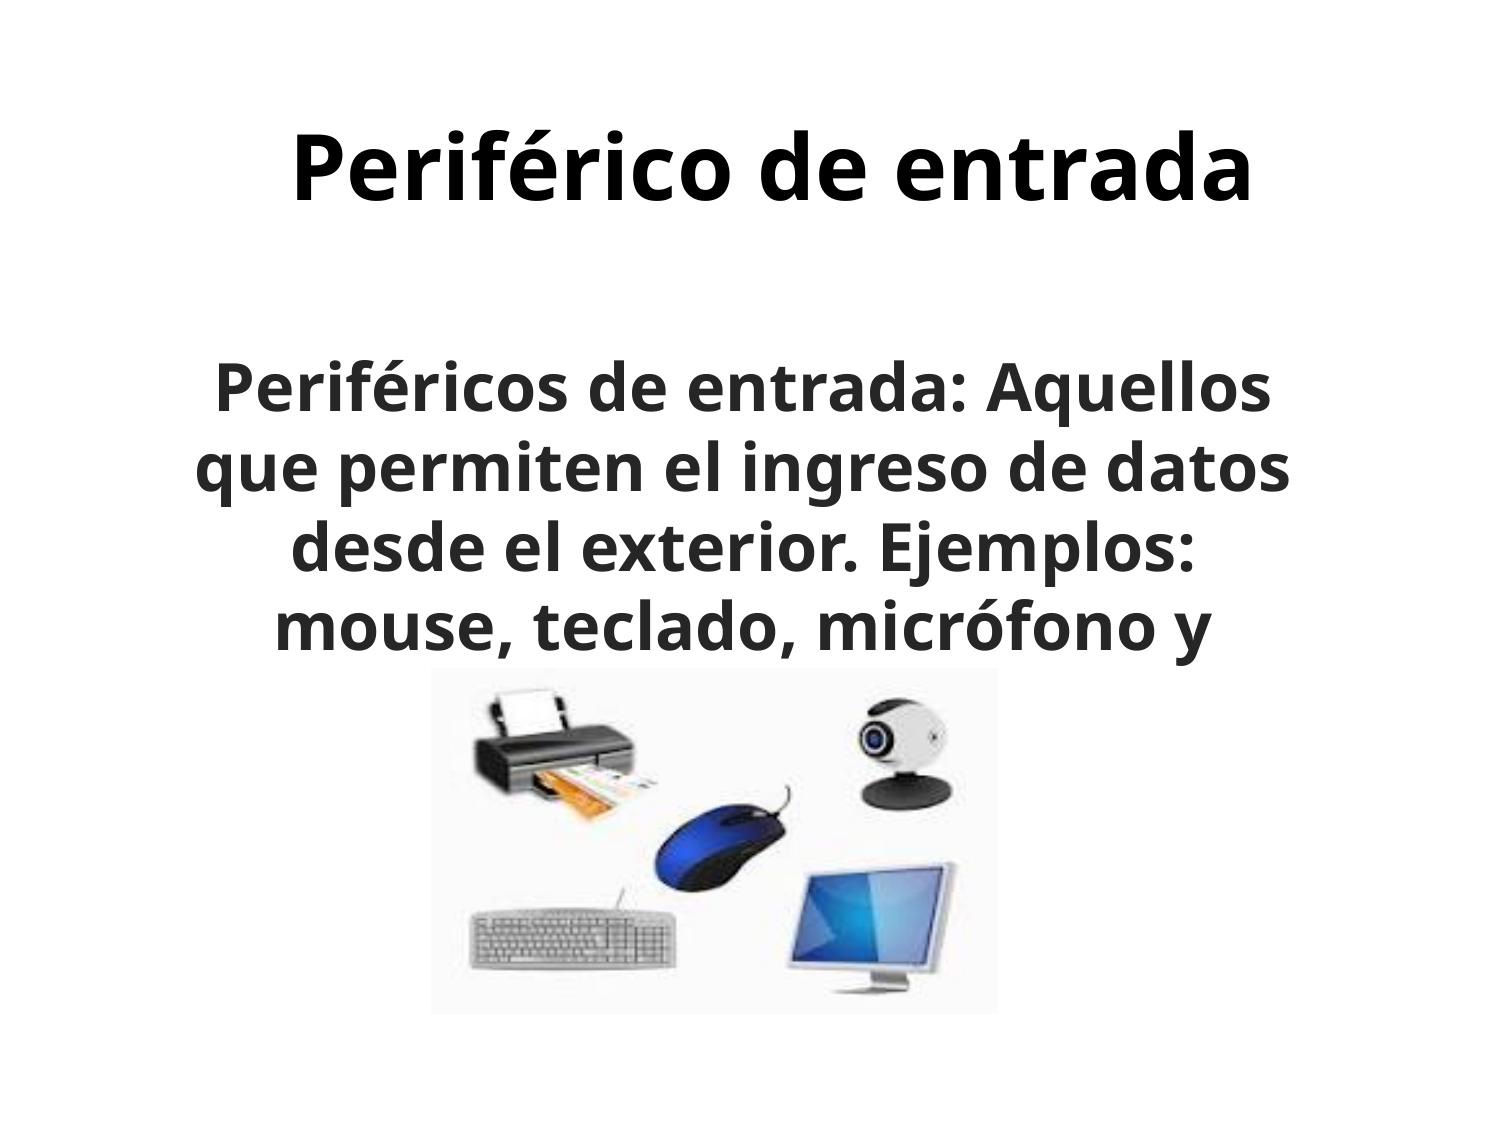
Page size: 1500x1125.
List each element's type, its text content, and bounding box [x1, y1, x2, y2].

picture [430, 668, 998, 1014]
title Periférico de entrada [135, 42, 1411, 284]
subtitle Periféricos de entrada: Aquellos que permiten el ingreso de datos desde el exterior. Ejemplos: mouse, teclado, micrófono y escáner. [171, 243, 1316, 914]
